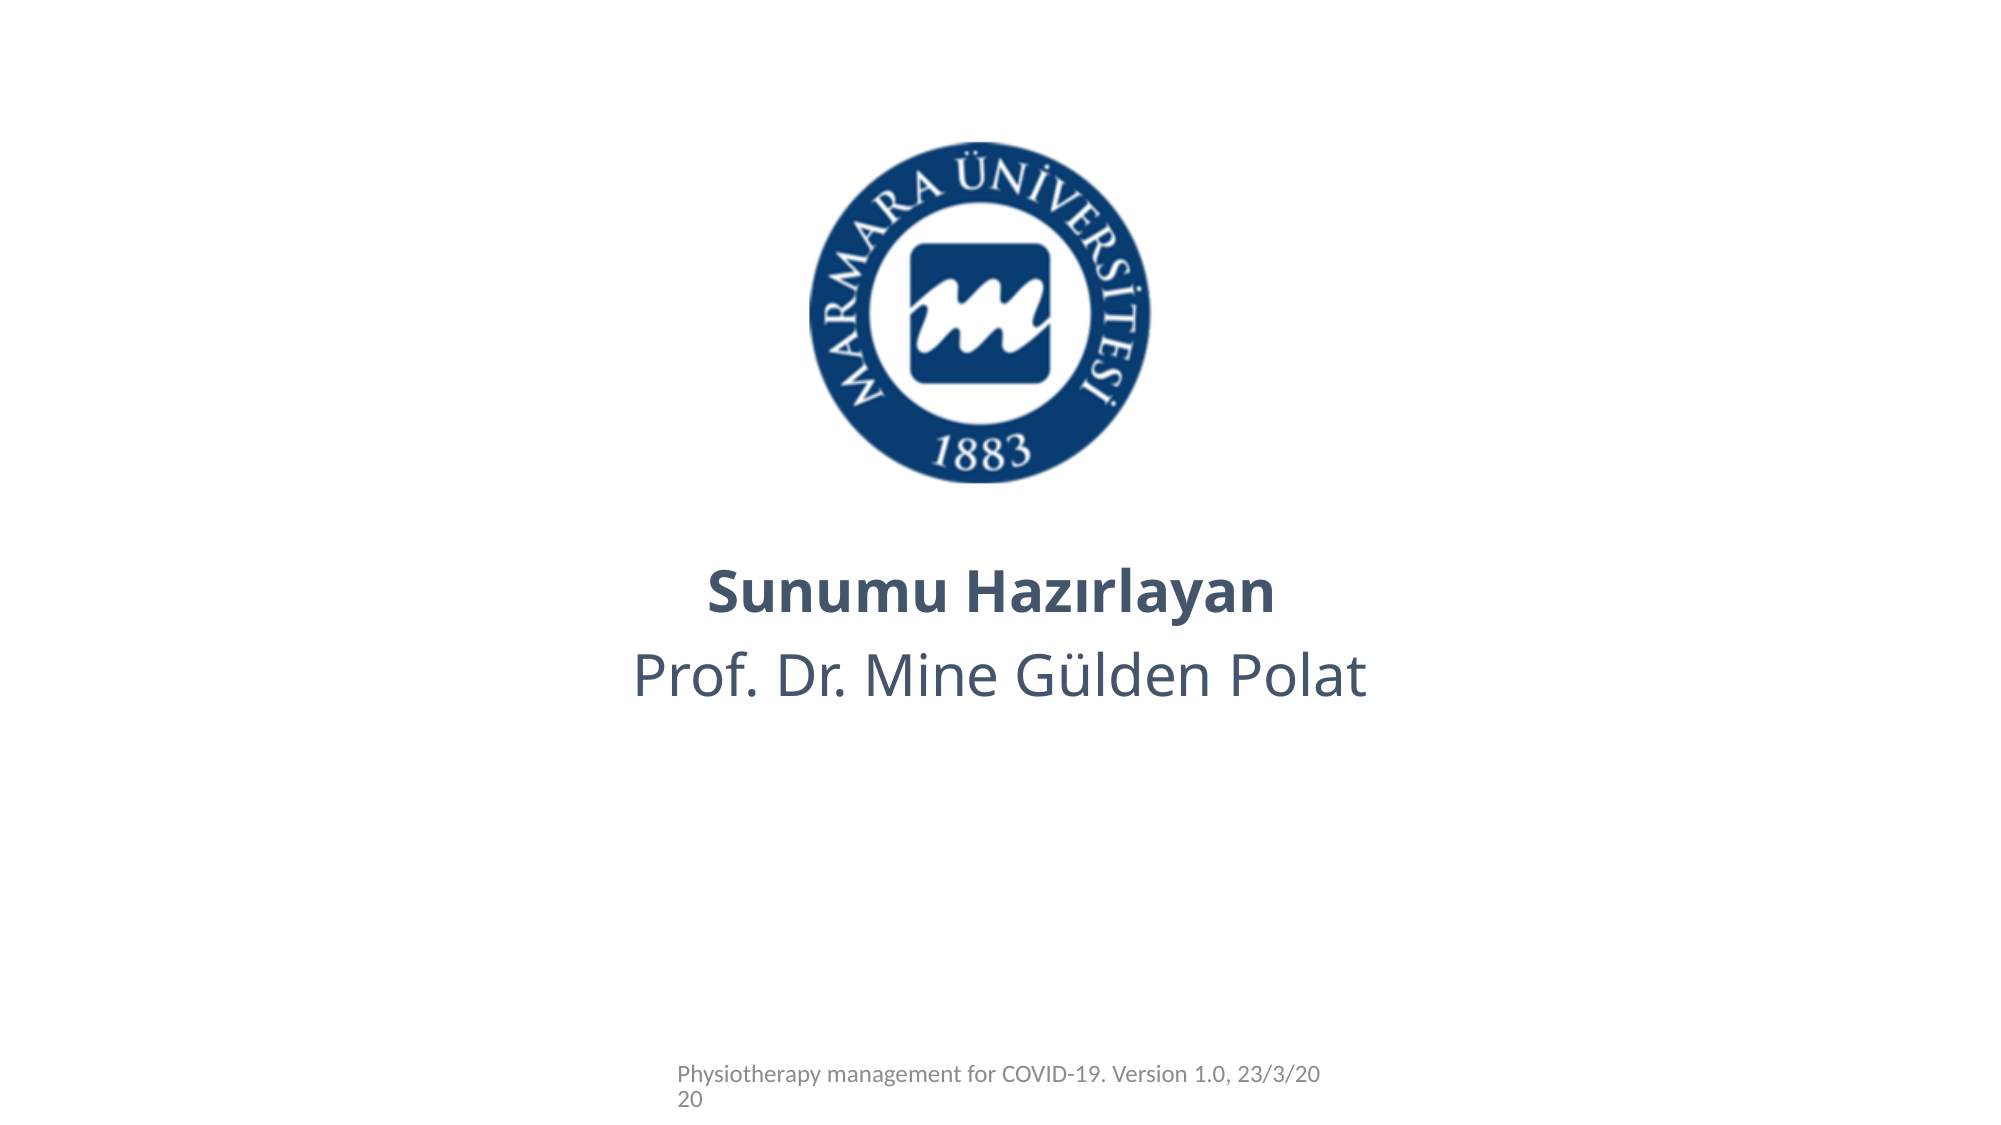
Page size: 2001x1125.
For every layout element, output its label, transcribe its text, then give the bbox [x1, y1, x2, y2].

footer Physiotherapy management for COVID-19. Version 1.0, 23/3/2020 [662, 1042, 1338, 1103]
list Sunumu Hazırlayan Prof. Dr. Mine Gülden Polat [137, 296, 1863, 1011]
picture [754, 85, 1198, 518]
